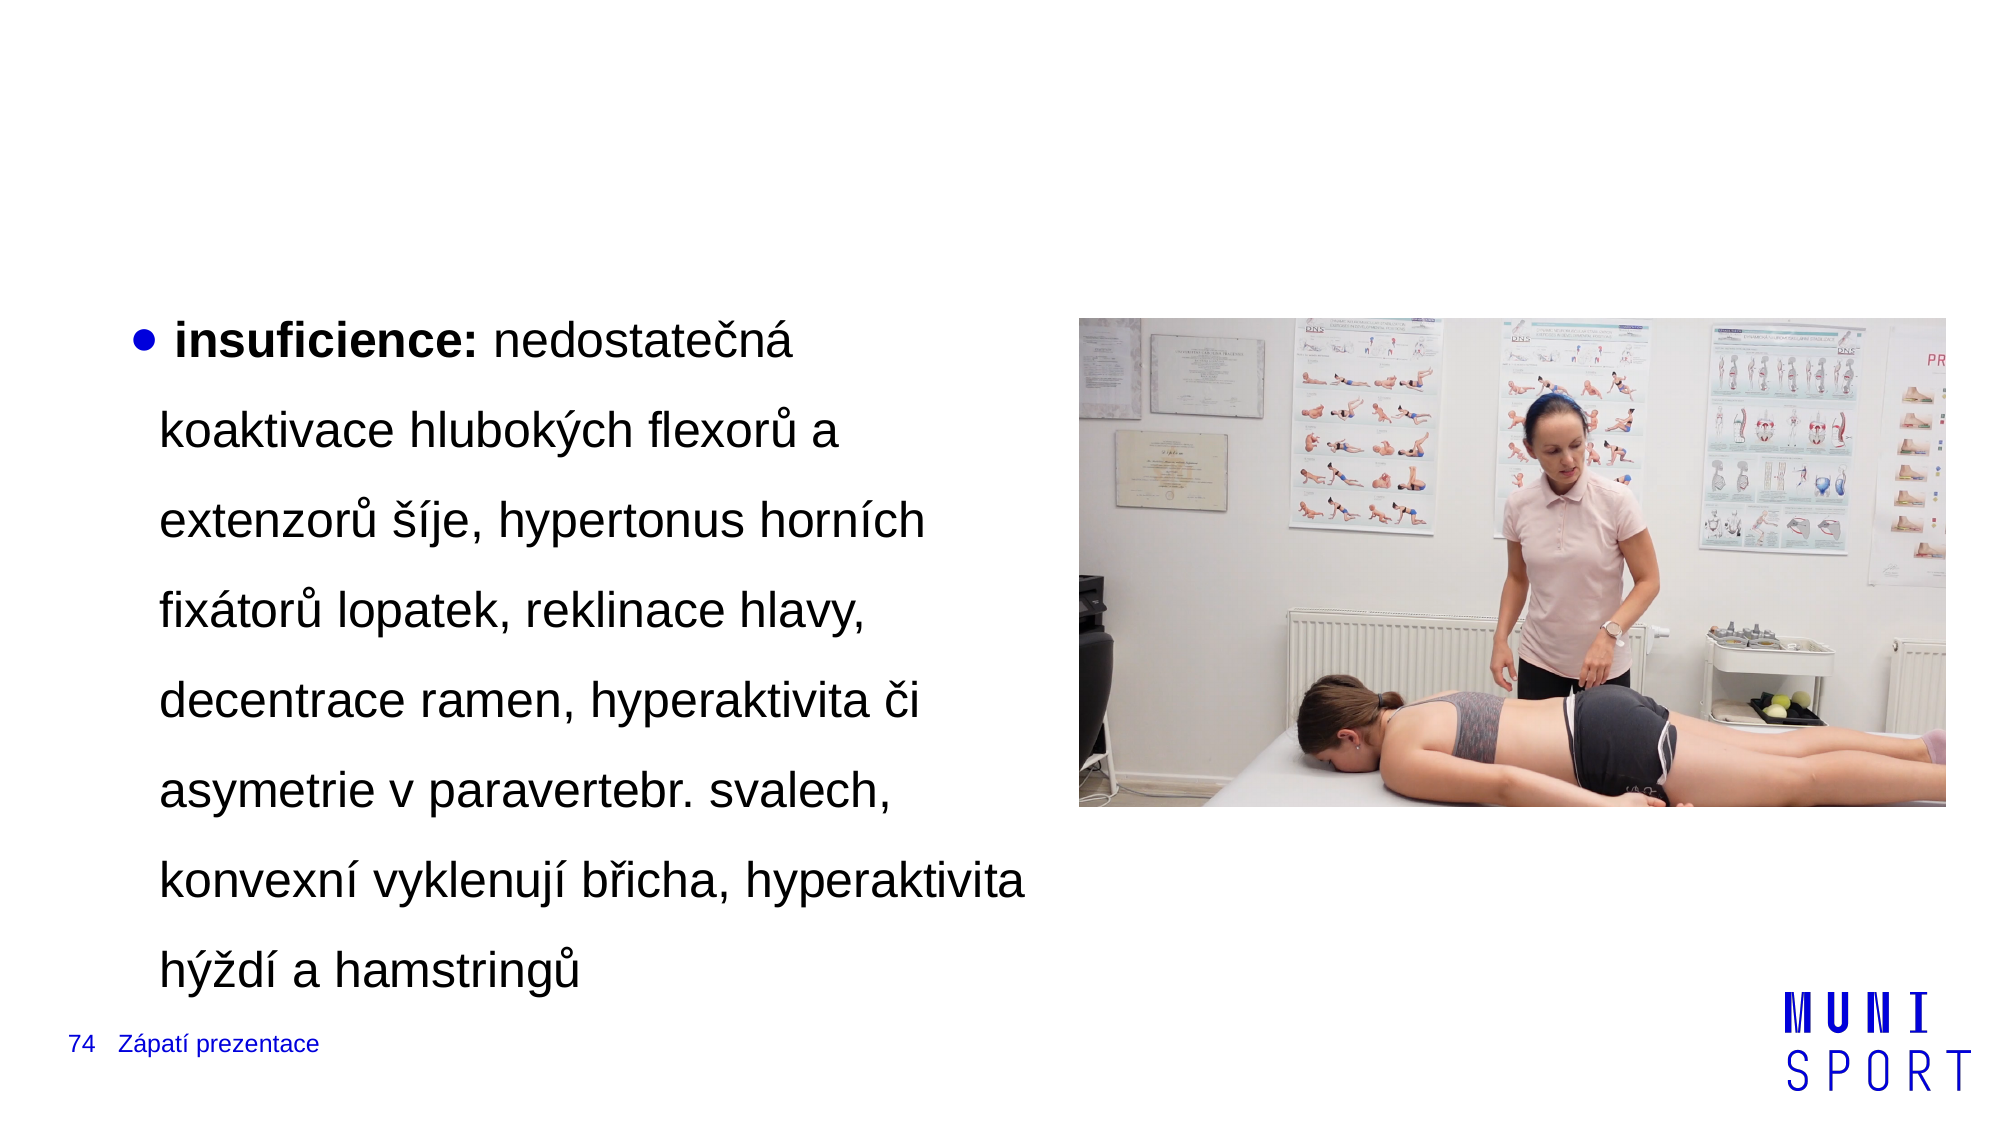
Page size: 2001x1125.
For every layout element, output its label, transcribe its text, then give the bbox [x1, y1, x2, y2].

footer Zápatí prezentace [118, 1021, 1418, 1063]
picture [1785, 992, 1971, 1091]
picture [1078, 318, 1946, 807]
list insuficience: nedostatečná koaktivace hlubokých flexorů a extenzorů šíje, hypertonus horních fixátorů lopatek, reklinace hlavy, decentrace ramen, hyperaktivita či asymetrie v paravertebr. svalech, konvexní vyklenují břicha, hyperaktivita hýždí a hamstringů [118, 277, 1034, 957]
slide_number ‹#› [67, 1021, 110, 1063]
